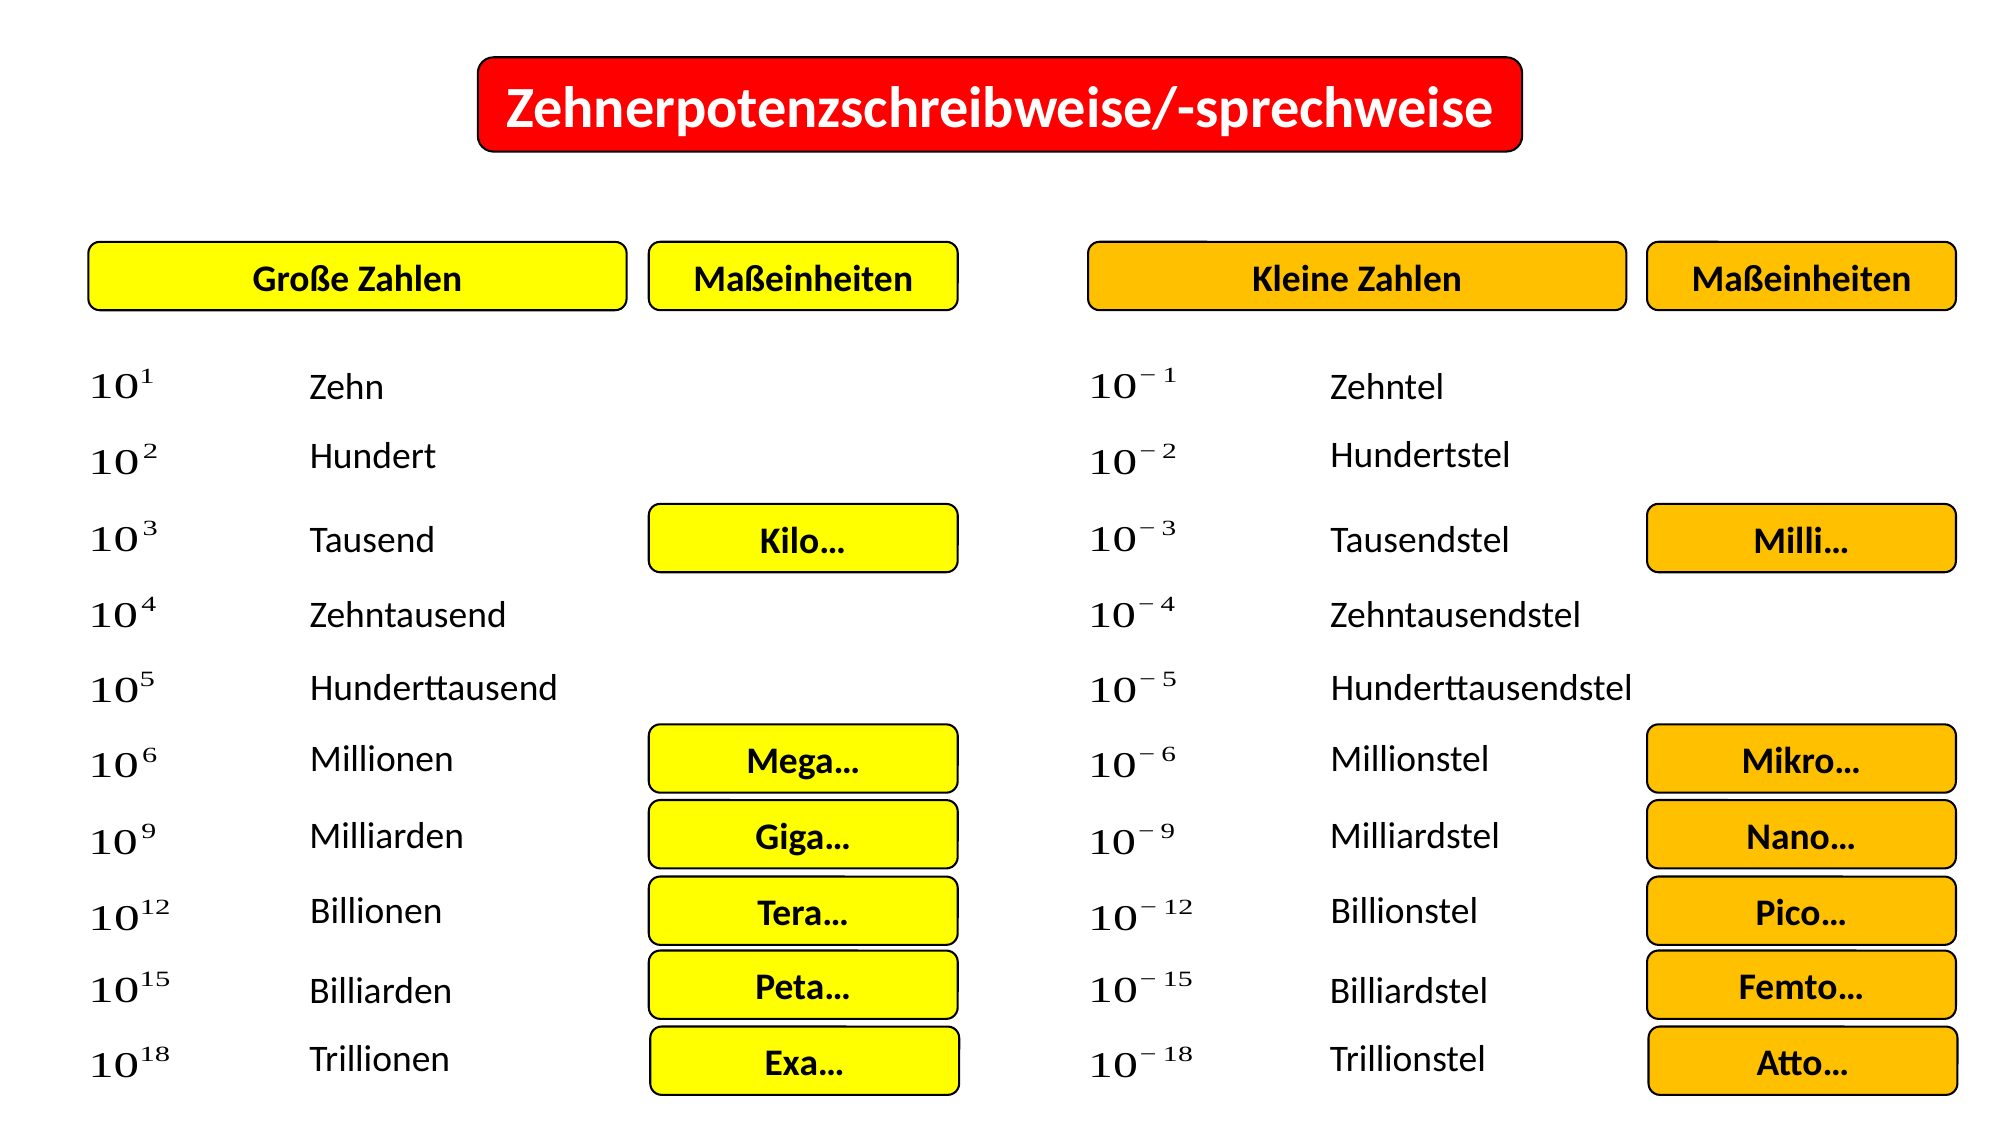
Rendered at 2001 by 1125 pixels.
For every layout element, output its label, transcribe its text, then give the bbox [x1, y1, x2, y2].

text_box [88, 241, 960, 1095]
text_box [1088, 241, 1958, 1095]
text_box Zehnerpotenzschreibweise/-sprechweise [476, 56, 1524, 153]
